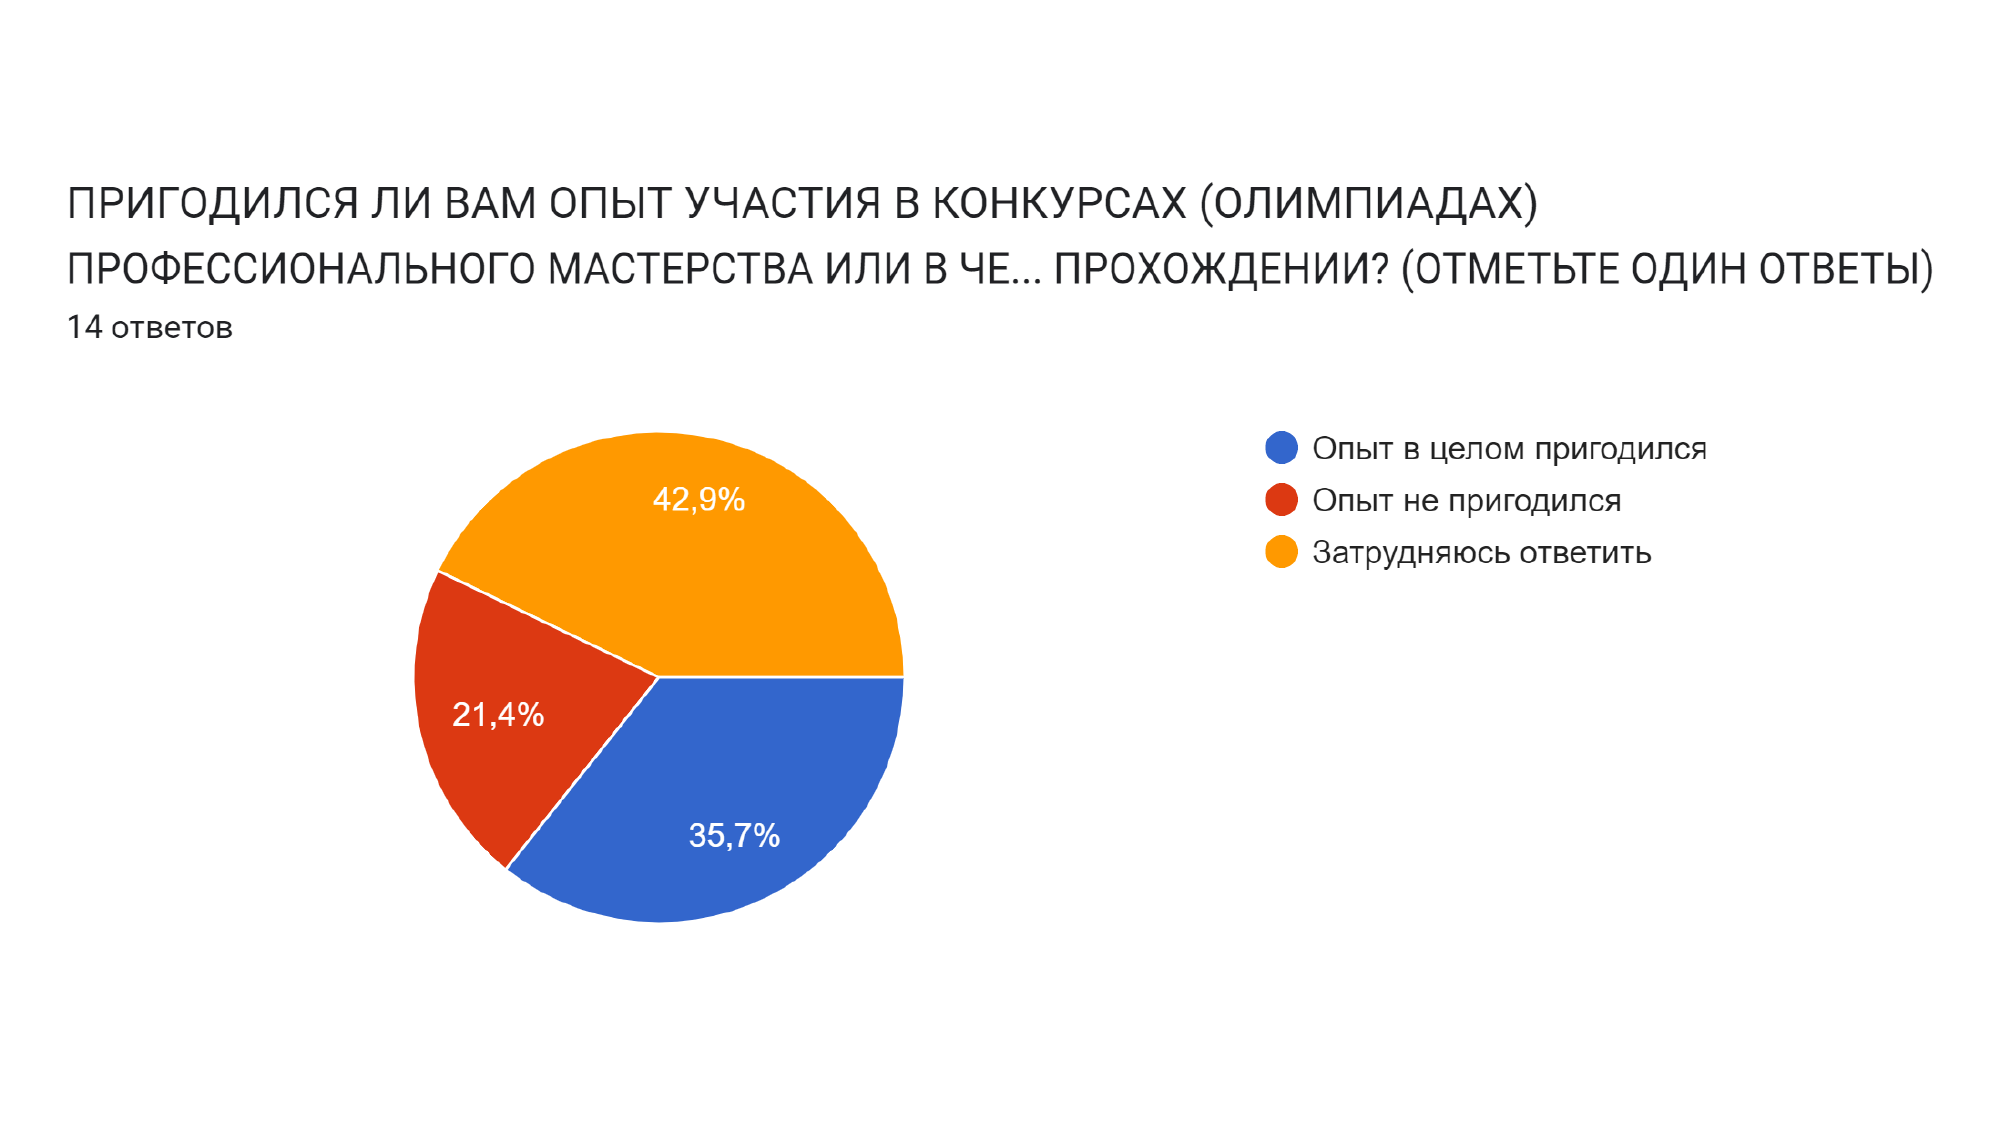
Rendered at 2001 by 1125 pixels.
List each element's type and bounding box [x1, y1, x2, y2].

picture [0, 108, 2000, 1016]
